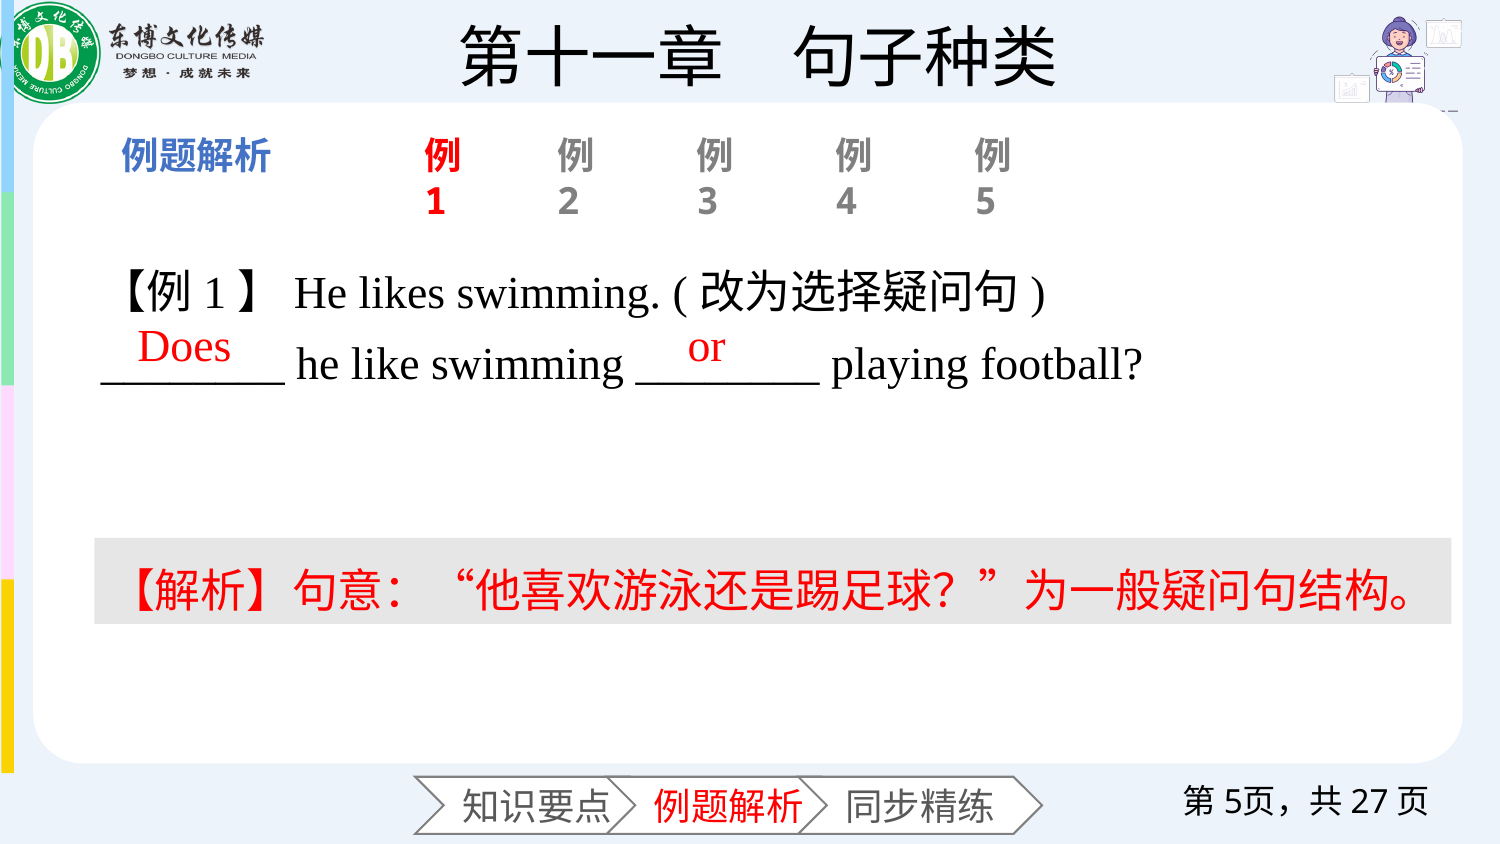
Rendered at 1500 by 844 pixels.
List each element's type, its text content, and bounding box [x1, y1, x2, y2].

text_box 例4 [820, 124, 917, 229]
text_box 例1 [409, 124, 499, 229]
text_box 【解析】句意：“他喜欢游泳还是踢足球？”为一般疑问句结构。 [94, 537, 1452, 624]
picture [1312, 0, 1487, 131]
text_box 例3 [681, 124, 778, 229]
text_box Does [122, 308, 259, 373]
text_box 【例1】He likes swimming. (改为选择疑问句) ________ he like swimming ________ playing football? [86, 238, 1444, 469]
picture [14, 1, 265, 104]
text_box or [661, 308, 798, 373]
text_box 例5 [959, 124, 1056, 229]
text_box 例2 [542, 124, 639, 229]
